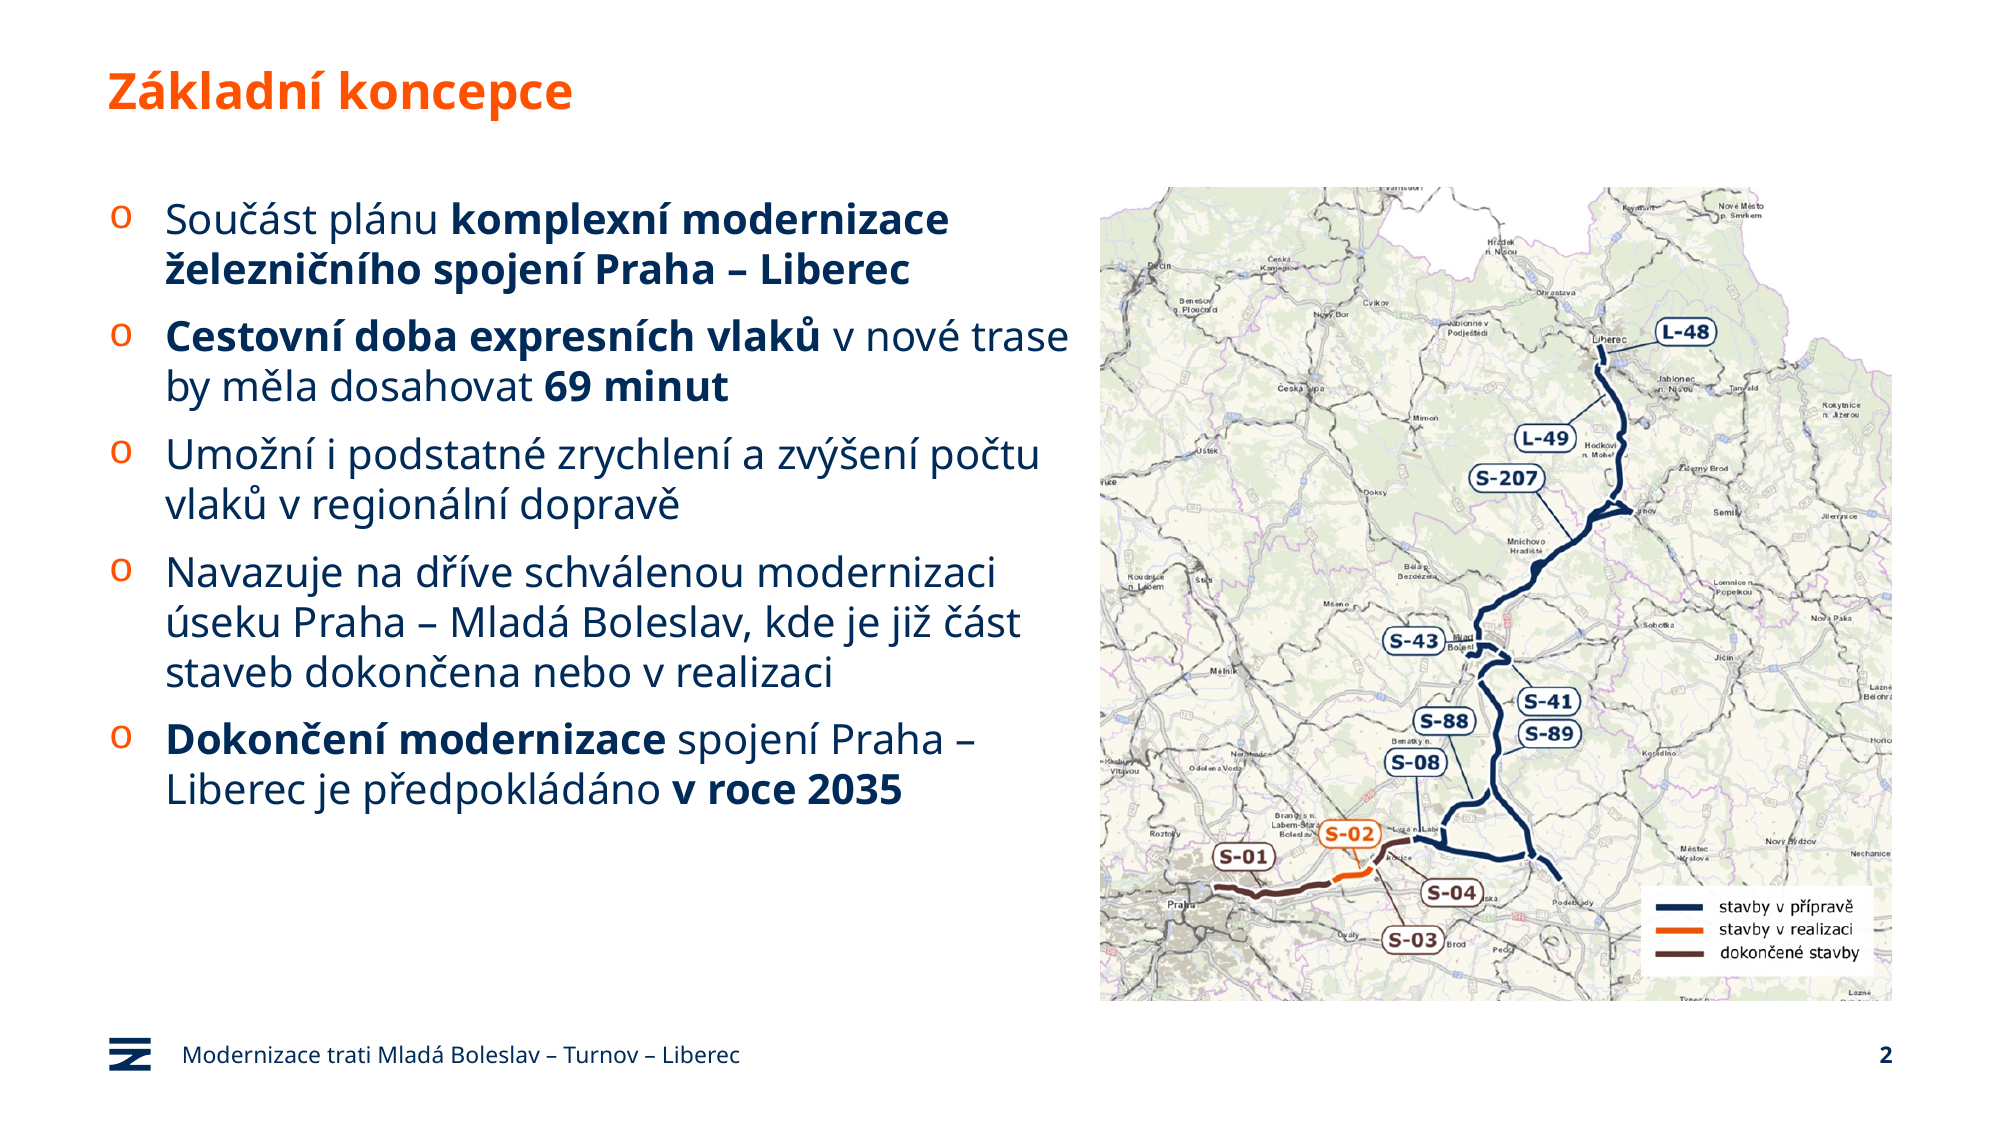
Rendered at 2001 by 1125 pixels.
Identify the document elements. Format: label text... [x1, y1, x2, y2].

list Součást plánu komplexní modernizace železničního spojení Praha – Liberec Cestovní doba expresních vlaků v nové trase by měla dosahovat 69 minut Umožní i podstatné zrychlení a zvýšení počtu vlaků v regionální dopravě Navazuje na dříve schválenou modernizaci úseku Praha – Mladá Boleslav, kde je již část staveb dokončena nebo v realizaci Dokončení modernizace spojení Praha – Liberec je předpokládáno v roce 2035 [108, 192, 1094, 1001]
title Základní koncepce [108, 59, 1438, 150]
picture [1099, 187, 1892, 1001]
footer Modernizace trati Mladá Boleslav – Turnov – Liberec [181, 1037, 1438, 1075]
slide_number 2 [1787, 1037, 1893, 1075]
